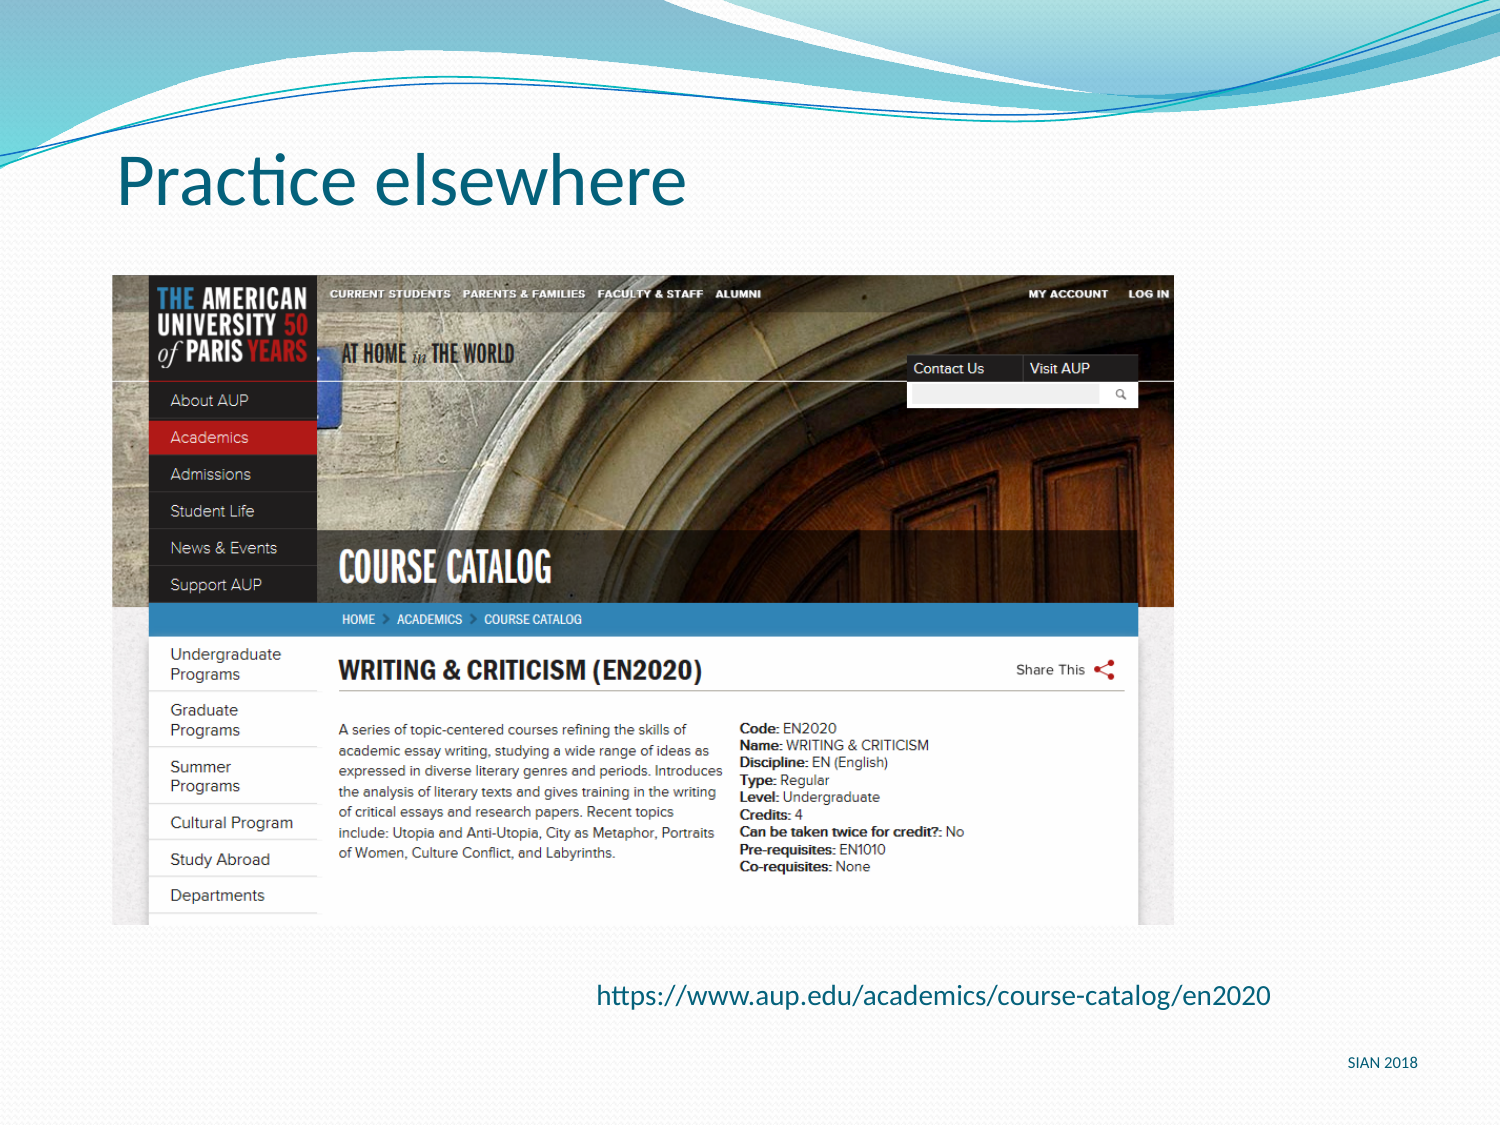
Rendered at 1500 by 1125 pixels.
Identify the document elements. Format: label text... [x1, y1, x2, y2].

footer SIAN 2018 [868, 1011, 1419, 1072]
title https://www.aup.edu/academics/course-catalog/en2020 [596, 940, 1329, 1012]
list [111, 275, 1175, 926]
text_box Practice elsewhere [116, 113, 1500, 221]
